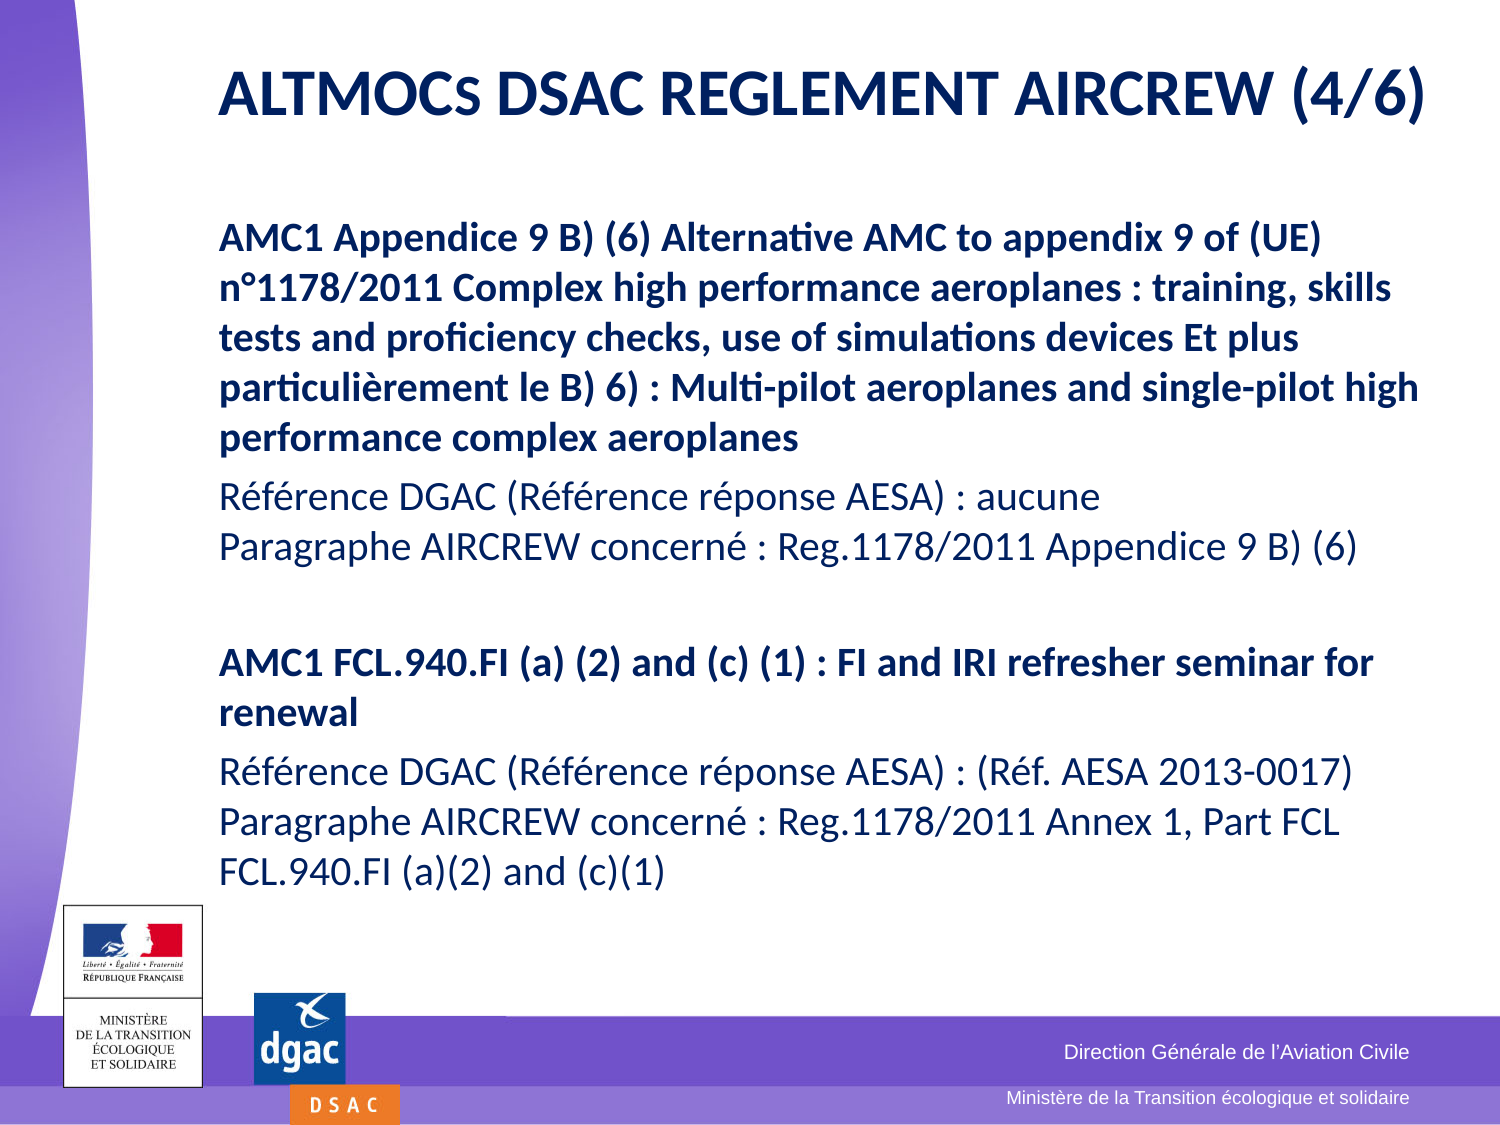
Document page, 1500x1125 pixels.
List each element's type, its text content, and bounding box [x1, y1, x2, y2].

list AMC1 Appendice 9 B) (6) Alternative AMC to appendix 9 of (UE) n°1178/2011 Complex high performance aeroplanes : training, skills tests and proficiency checks, use of simulations devices Et plus particulièrement le B) 6) : Multi-pilot aeroplanes and single-pilot high performance complex aeroplanes Référence DGAC (Référence réponse AESA) : aucune Paragraphe AIRCREW concerné : Reg.1178/2011 Appendice 9 B) (6) AMC1 FCL.940.FI (a) (2) and (c) (1) : FI and IRI refresher seminar for renewal Référence DGAC (Référence réponse AESA) : (Réf. AESA 2013-0017) Paragraphe AIRCREW concerné : Reg.1178/2011 Annex 1, Part FCL FCL.940.FI (a)(2) and (c)(1) [204, 654, 1480, 901]
picture [0, 0, 1500, 1125]
title ALTMOCs DSAC REGLEMENT AIRCREW (4/6) [204, 41, 1480, 266]
